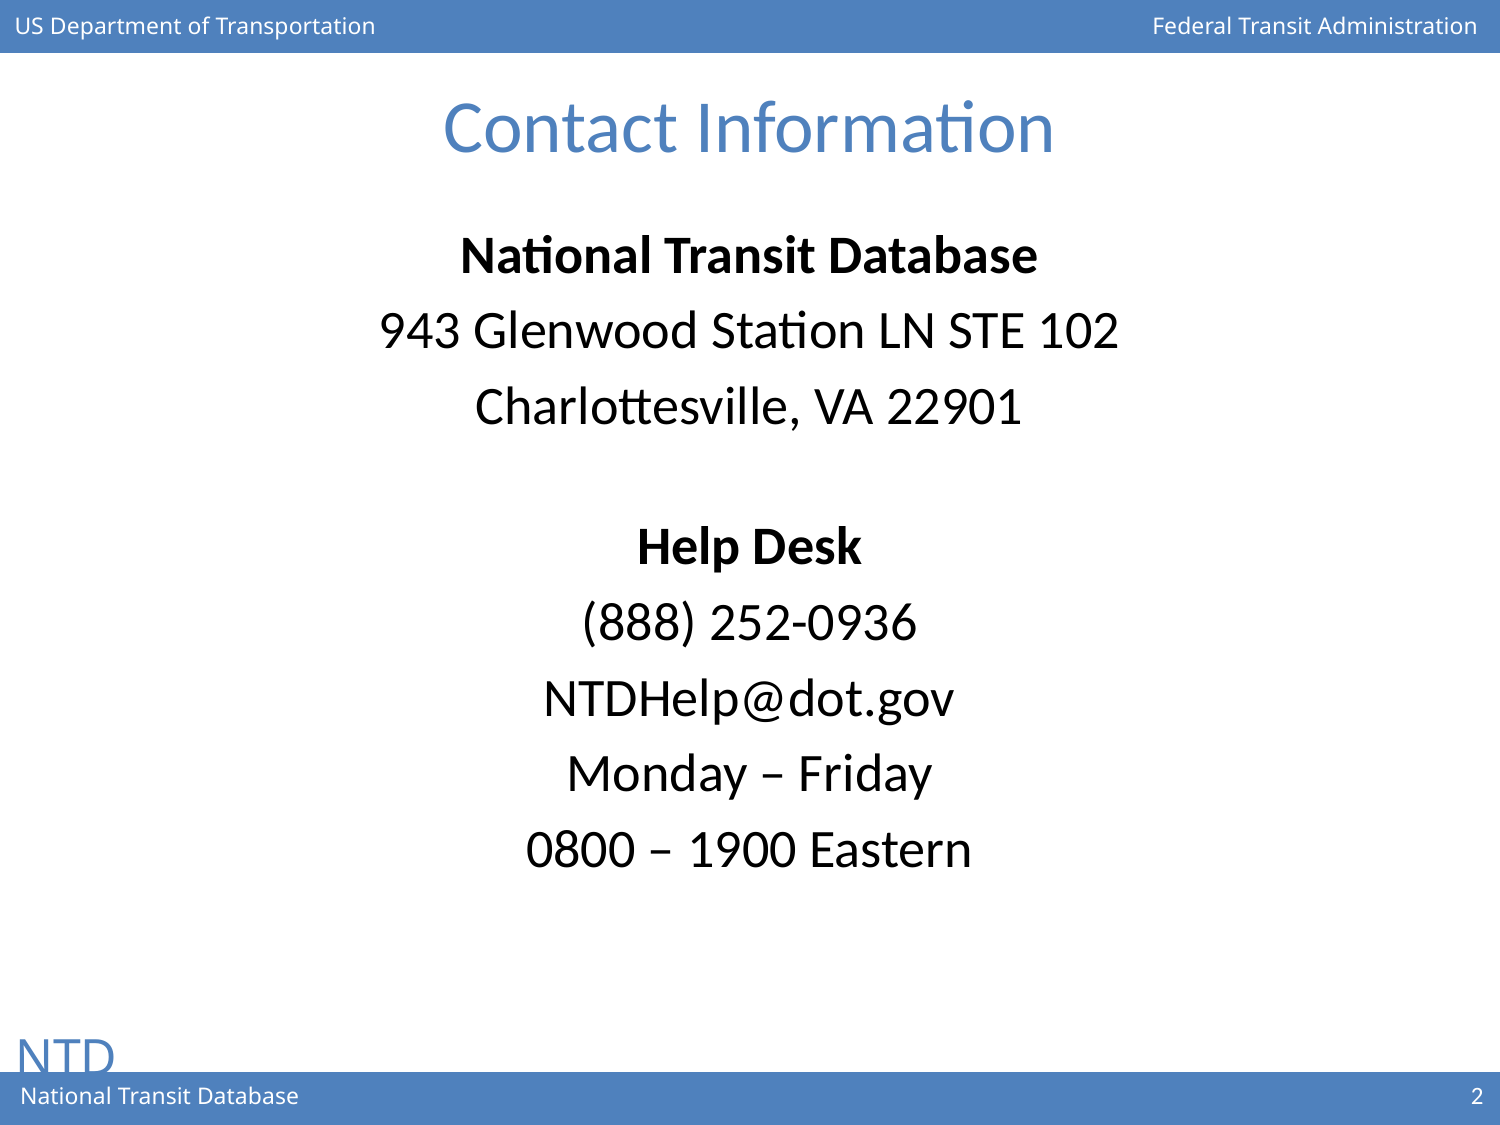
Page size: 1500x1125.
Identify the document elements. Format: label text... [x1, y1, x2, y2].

list National Transit Database 943 Glenwood Station LN STE 102 Charlottesville, VA 22901 Help Desk (888) 252-0936 NTDHelp@dot.gov Monday – Friday 0800 – 1900 Eastern [75, 211, 1425, 1005]
title Contact Information [75, 45, 1425, 200]
slide_number 2 [1148, 1064, 1499, 1125]
